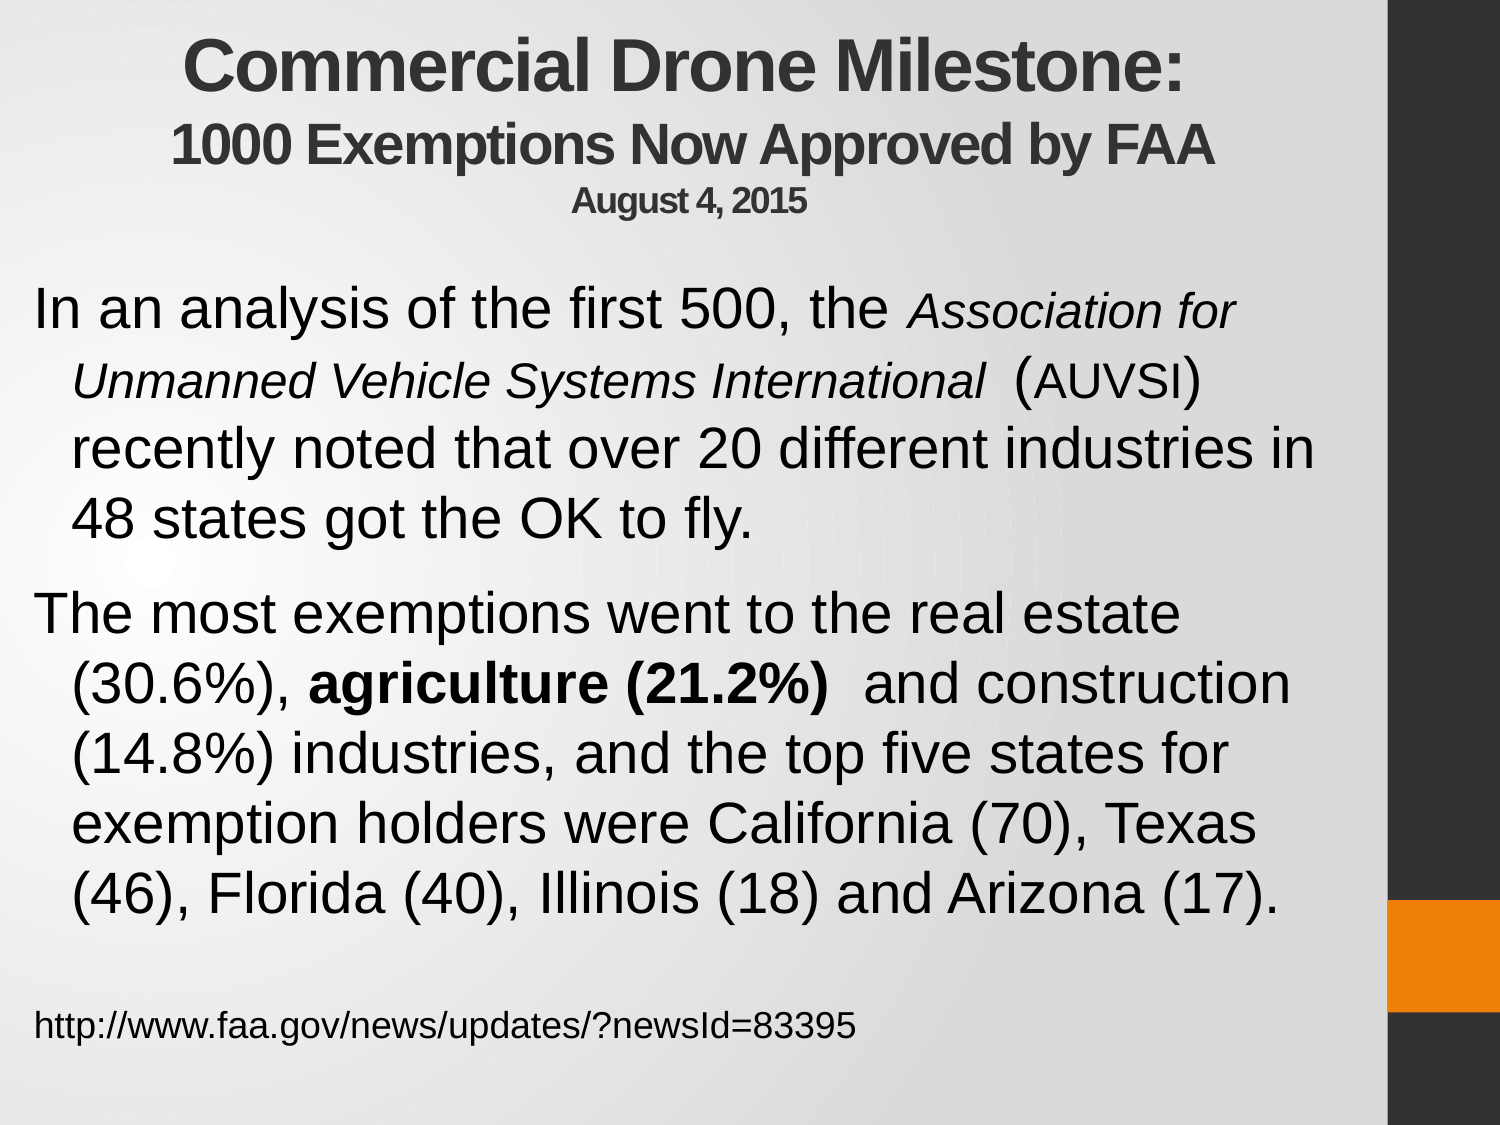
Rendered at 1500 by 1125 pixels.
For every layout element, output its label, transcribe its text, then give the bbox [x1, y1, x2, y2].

list In an analysis of the first 500, the Association for Unmanned Vehicle Systems International (AUVSI) recently noted that over 20 different industries in 48 states got the OK to fly. The most exemptions went to the real estate (30.6%), agriculture (21.2%) and construction (14.8%) industries, and the top five states for exemption holders were California (70), Texas (46), Florida (40), Illinois (18) and Arizona (17). http://www.faa.gov/news/updates/?newsId=83395 [0, 262, 1363, 1075]
title Commercial Drone Milestone: 1000 Exemptions Now Approved by FAA August 4, 2015 [37, 0, 1350, 238]
